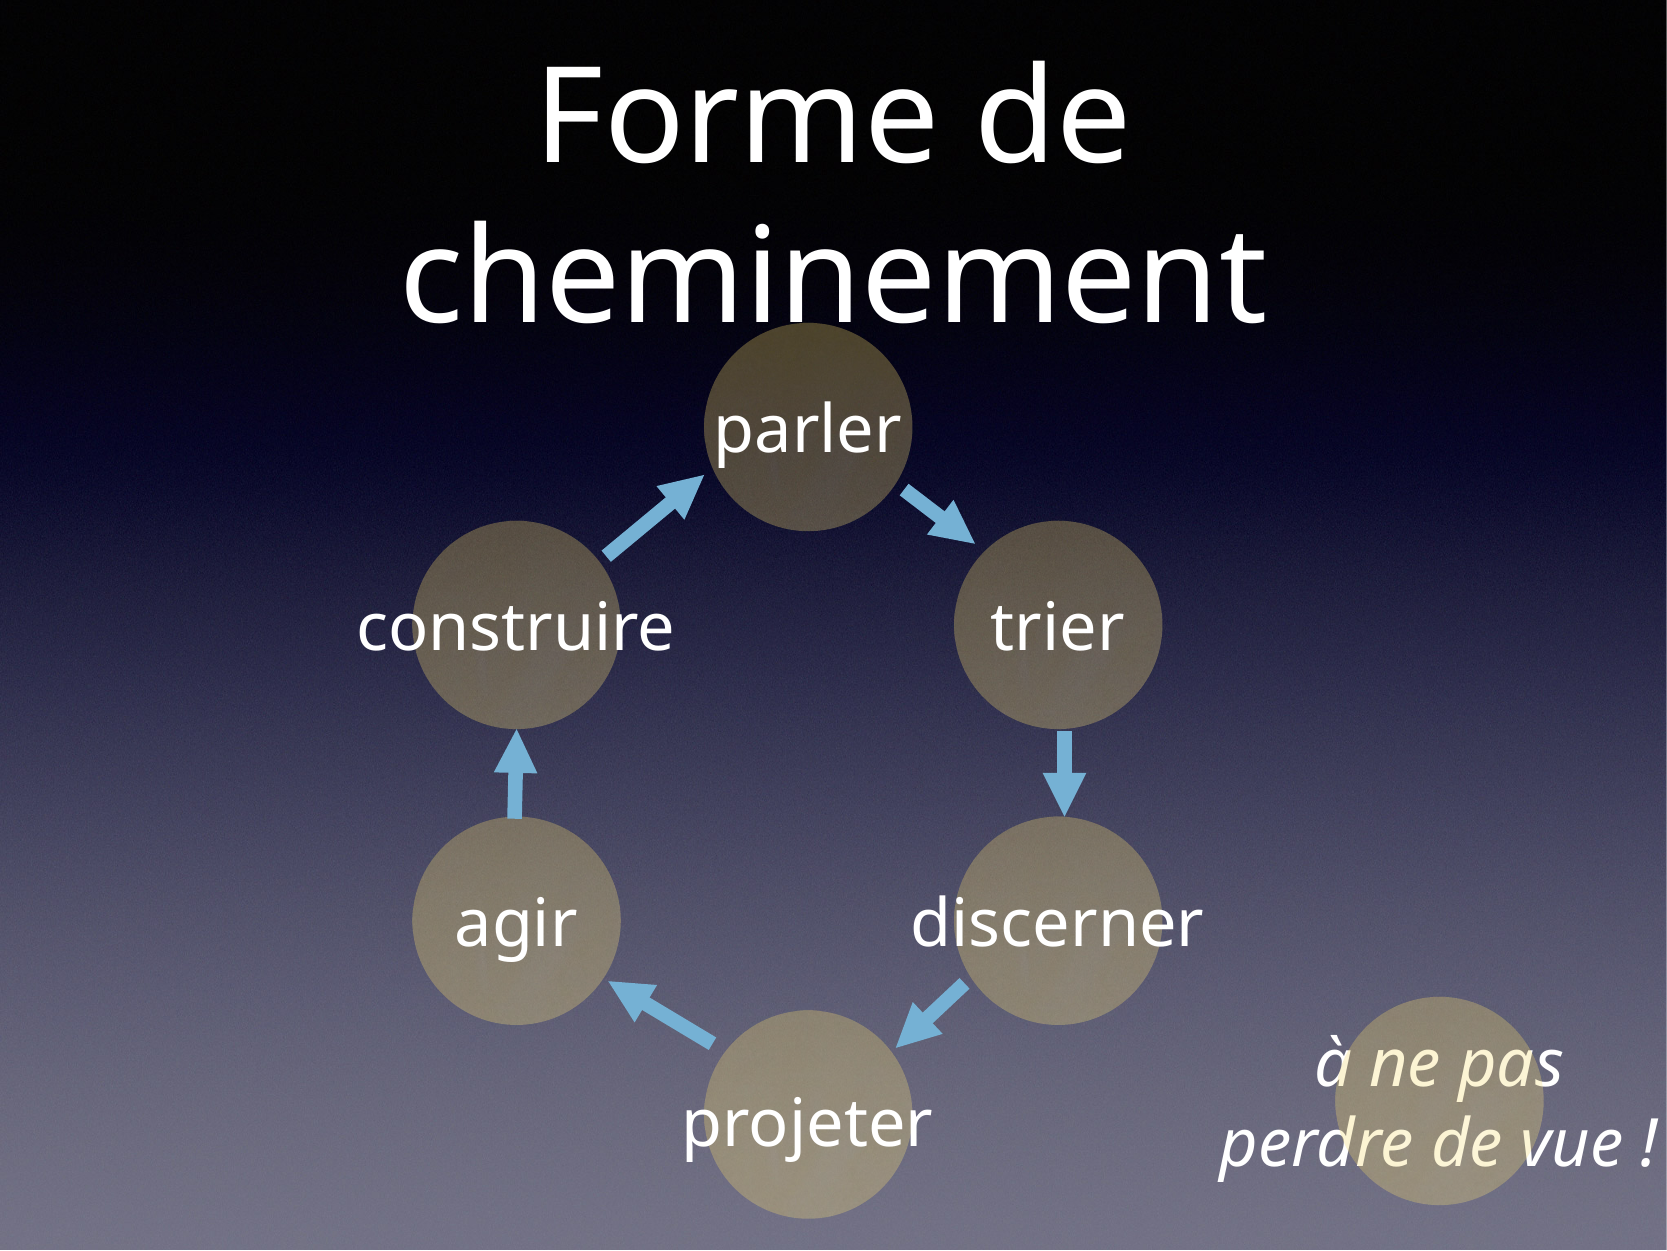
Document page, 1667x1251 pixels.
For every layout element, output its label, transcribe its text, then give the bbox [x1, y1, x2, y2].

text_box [903, 489, 1163, 730]
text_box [412, 816, 713, 1044]
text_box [1211, 996, 1667, 1206]
title Forme de cheminement [161, 32, 1505, 347]
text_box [689, 983, 965, 1219]
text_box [369, 520, 663, 819]
picture [0, 0, 1667, 1250]
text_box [703, 322, 913, 532]
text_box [923, 730, 1193, 1026]
